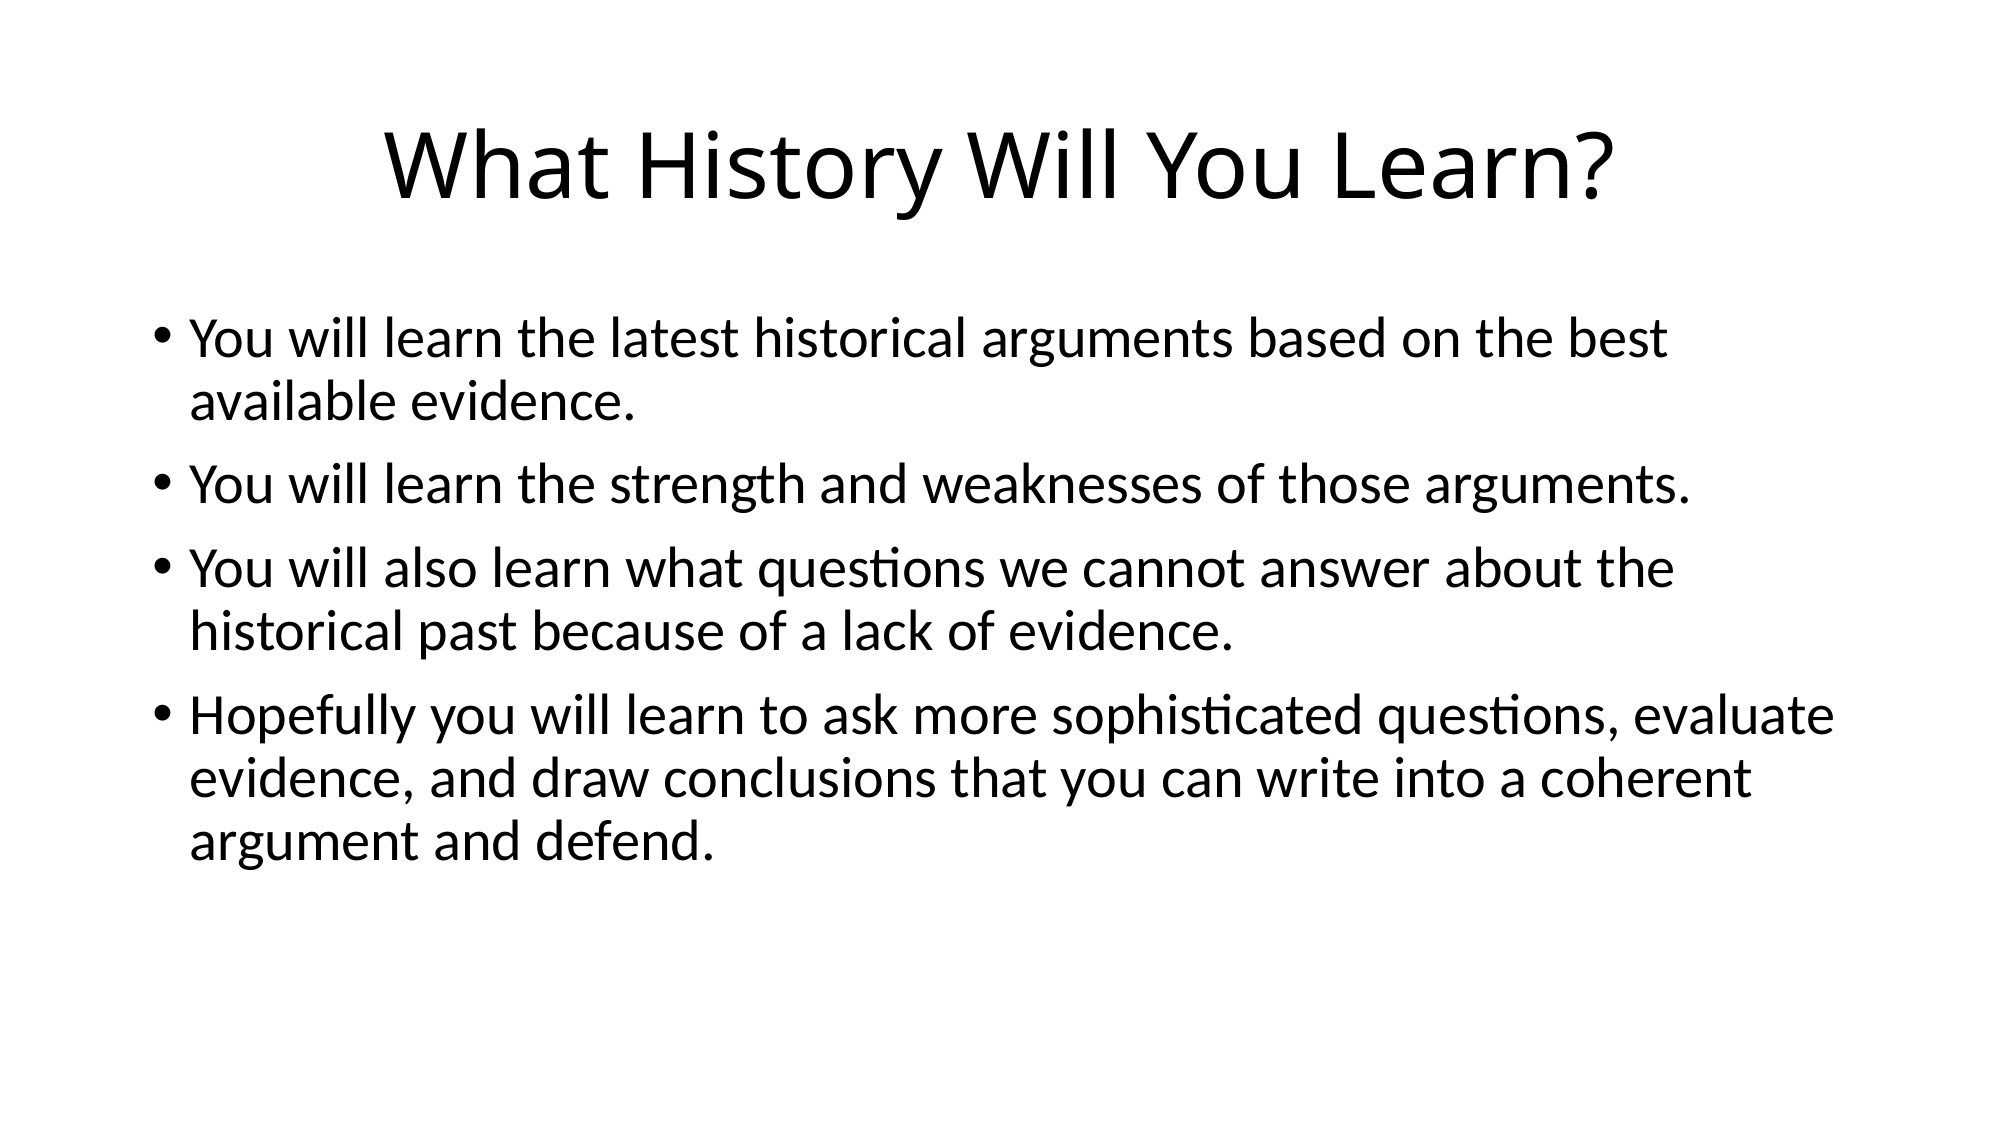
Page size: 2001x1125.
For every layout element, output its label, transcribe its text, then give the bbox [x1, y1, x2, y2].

list You will learn the latest historical arguments based on the best available evidence. You will learn the strength and weaknesses of those arguments. You will also learn what questions we cannot answer about the historical past because of a lack of evidence. Hopefully you will learn to ask more sophisticated questions, evaluate evidence, and draw conclusions that you can write into a coherent argument and defend. [137, 299, 1863, 1014]
title What History Will You Learn? [137, 59, 1863, 278]
